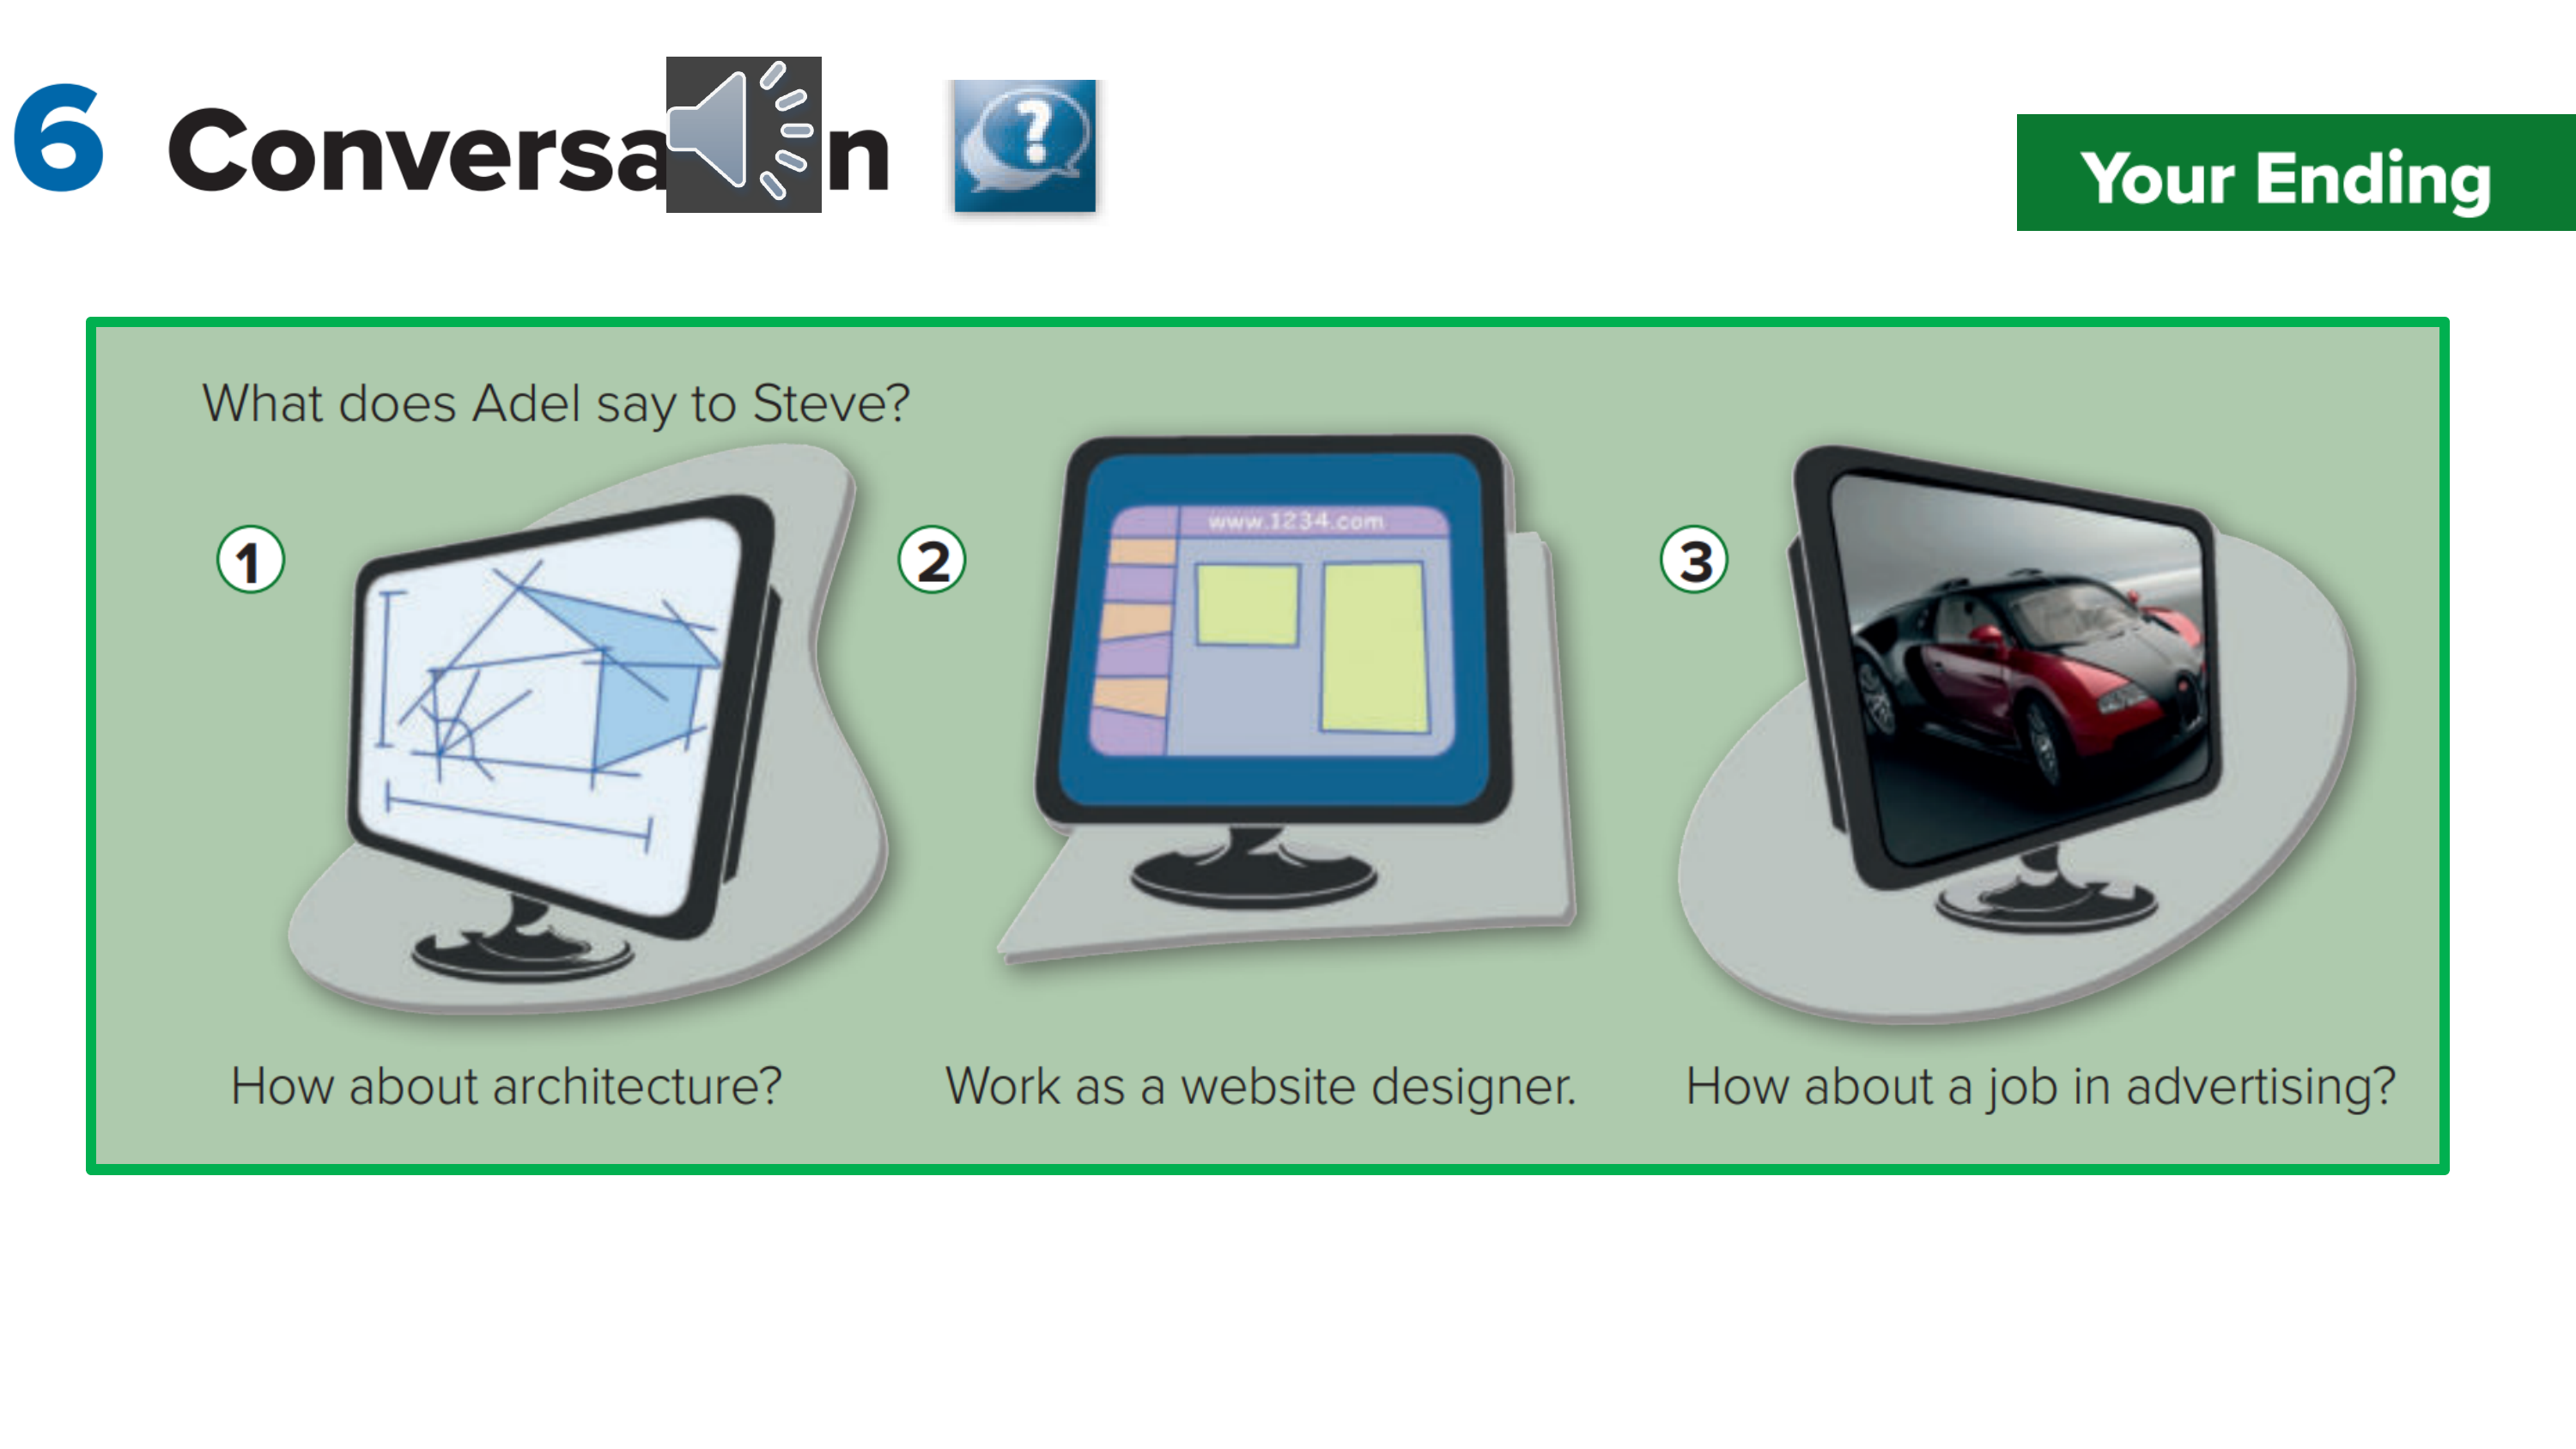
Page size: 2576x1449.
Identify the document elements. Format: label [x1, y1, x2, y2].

picture [2017, 113, 2576, 231]
picture [96, 326, 2440, 1165]
picture [10, 56, 1122, 231]
